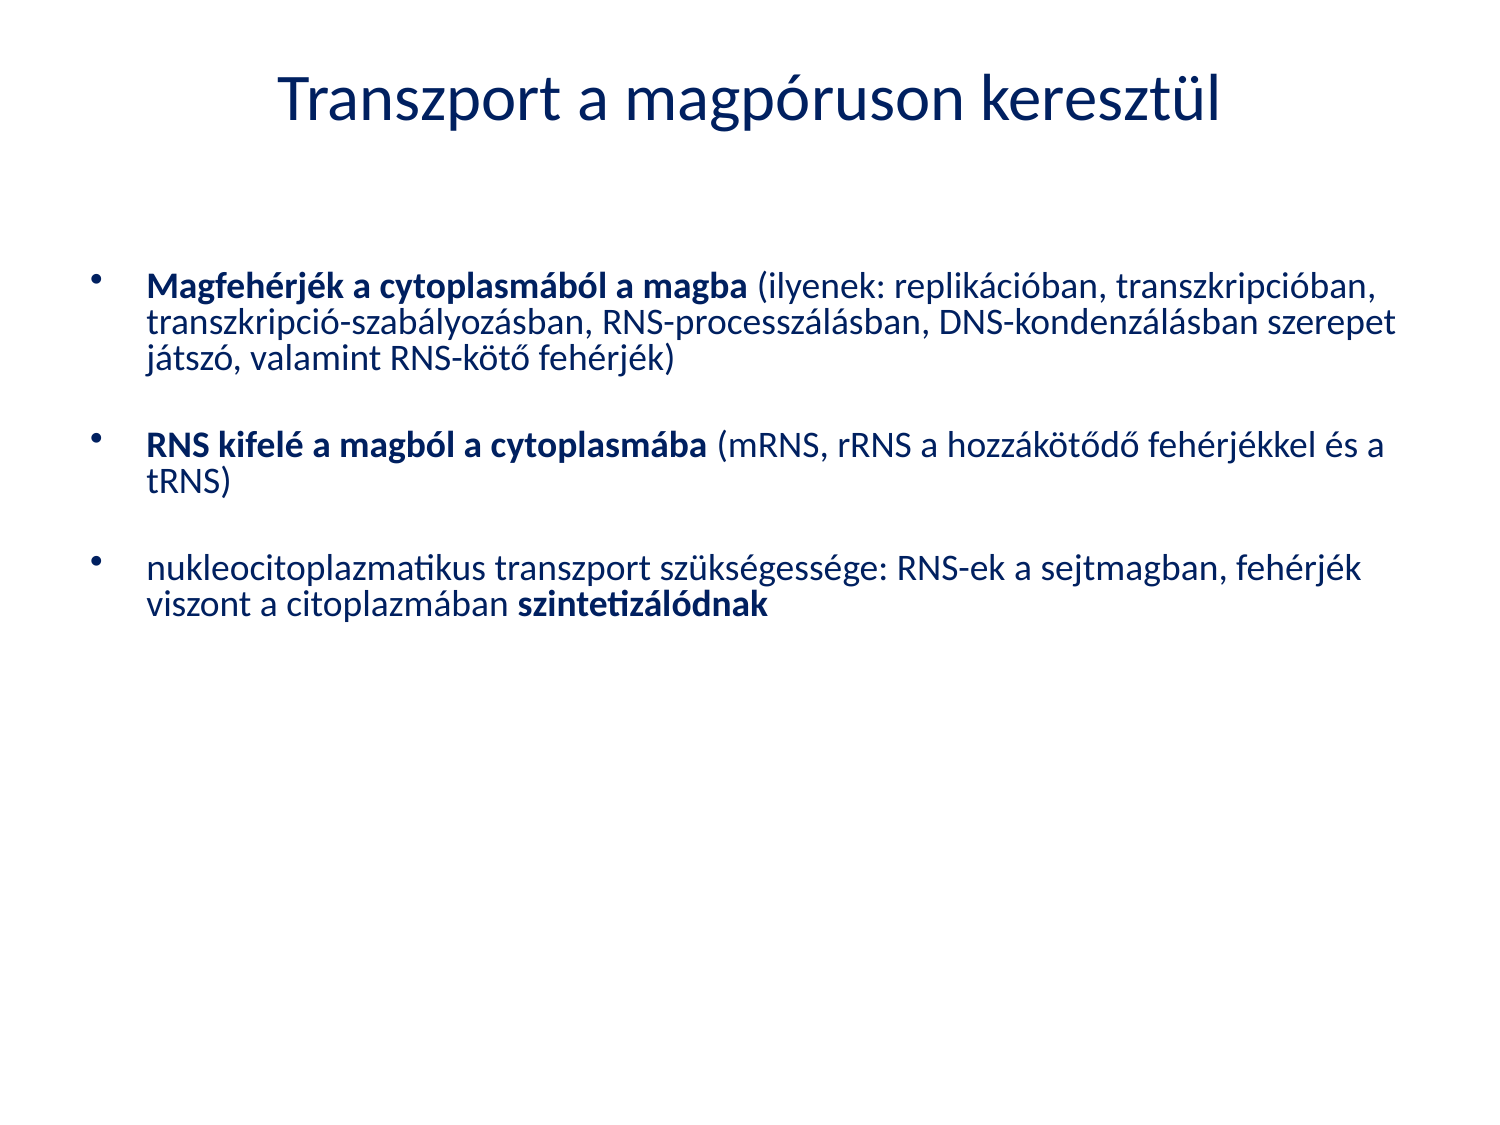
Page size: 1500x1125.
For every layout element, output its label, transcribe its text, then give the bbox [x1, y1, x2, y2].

title Transzport a magpóruson keresztül [74, 0, 1426, 188]
list Magfehérjék a cytoplasmából a magba (ilyenek: replikációban, transzkripcióban, transzkripció-szabályozásban, RNS-processzálásban, DNS-kondenzálásban szerepet játszó, valamint RNS-kötő fehérjék) RNS kifelé a magból a cytoplasmába (mRNS, rRNS a hozzákötődő fehérjékkel és a tRNS) nukleocitoplazmatikus transzport szükségessége: RNS-ek a sejtmagban, fehérjék viszont a citoplazmában szintetizálódnak [74, 262, 1426, 563]
